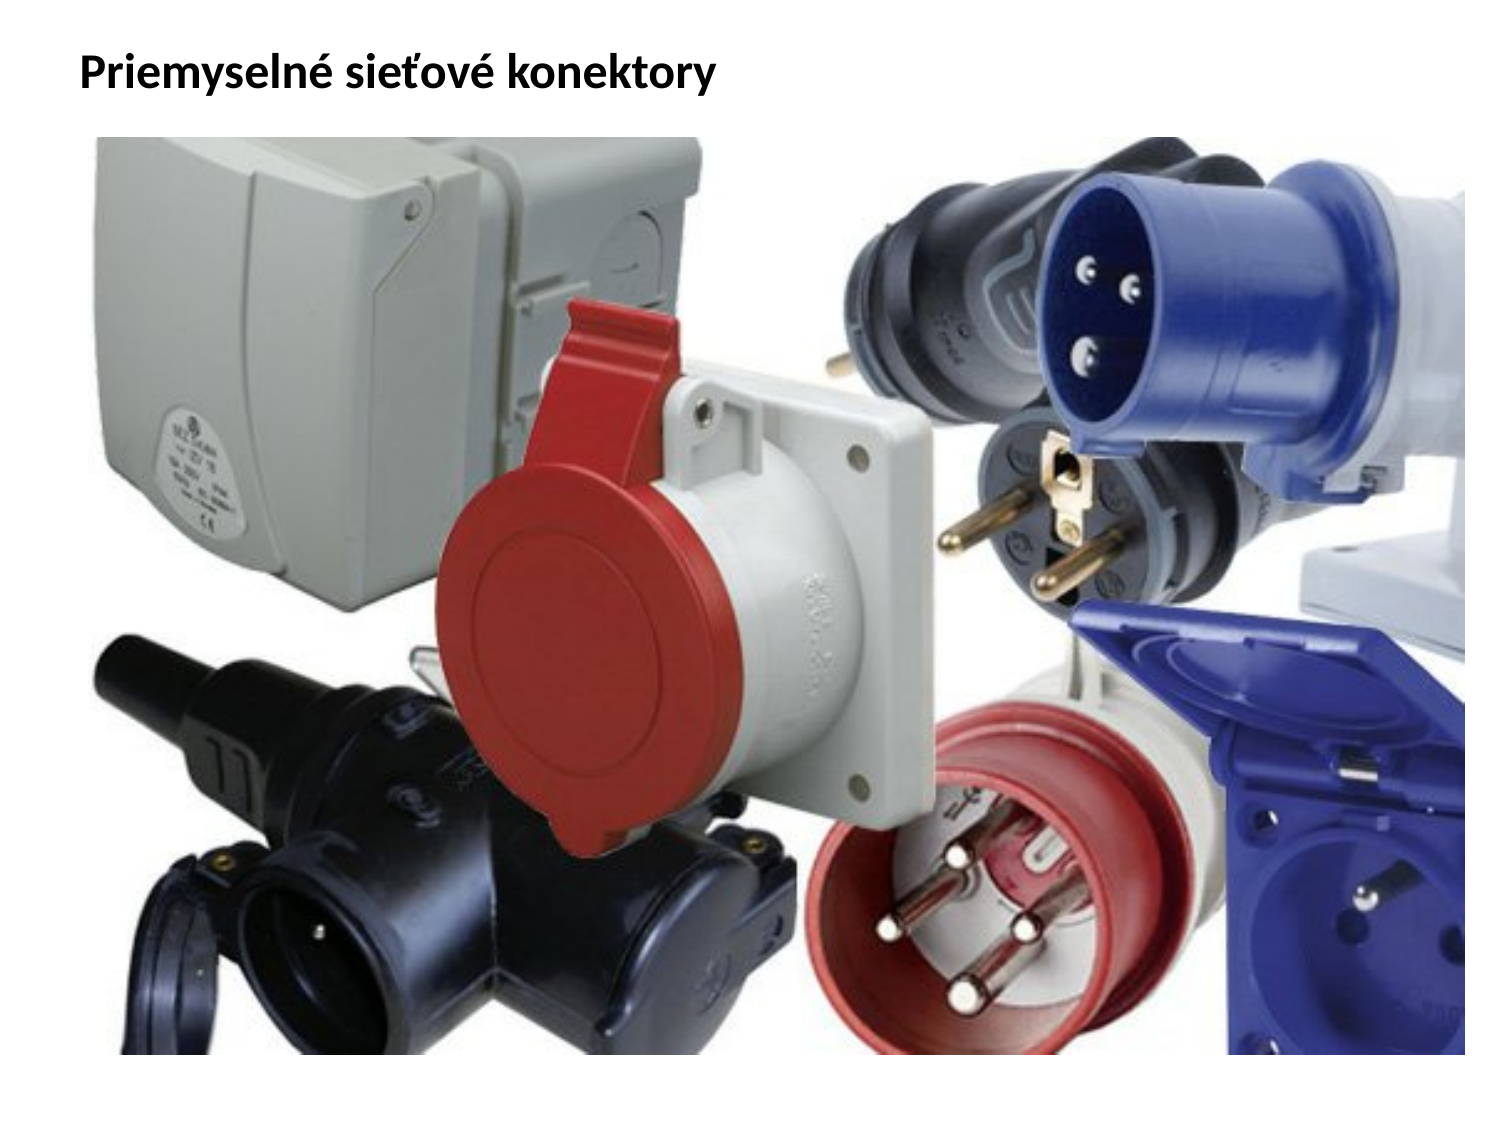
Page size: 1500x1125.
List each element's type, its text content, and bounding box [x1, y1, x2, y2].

picture [88, 136, 1465, 1055]
text_box Priemyselné sieťové konektory [64, 30, 1459, 106]
